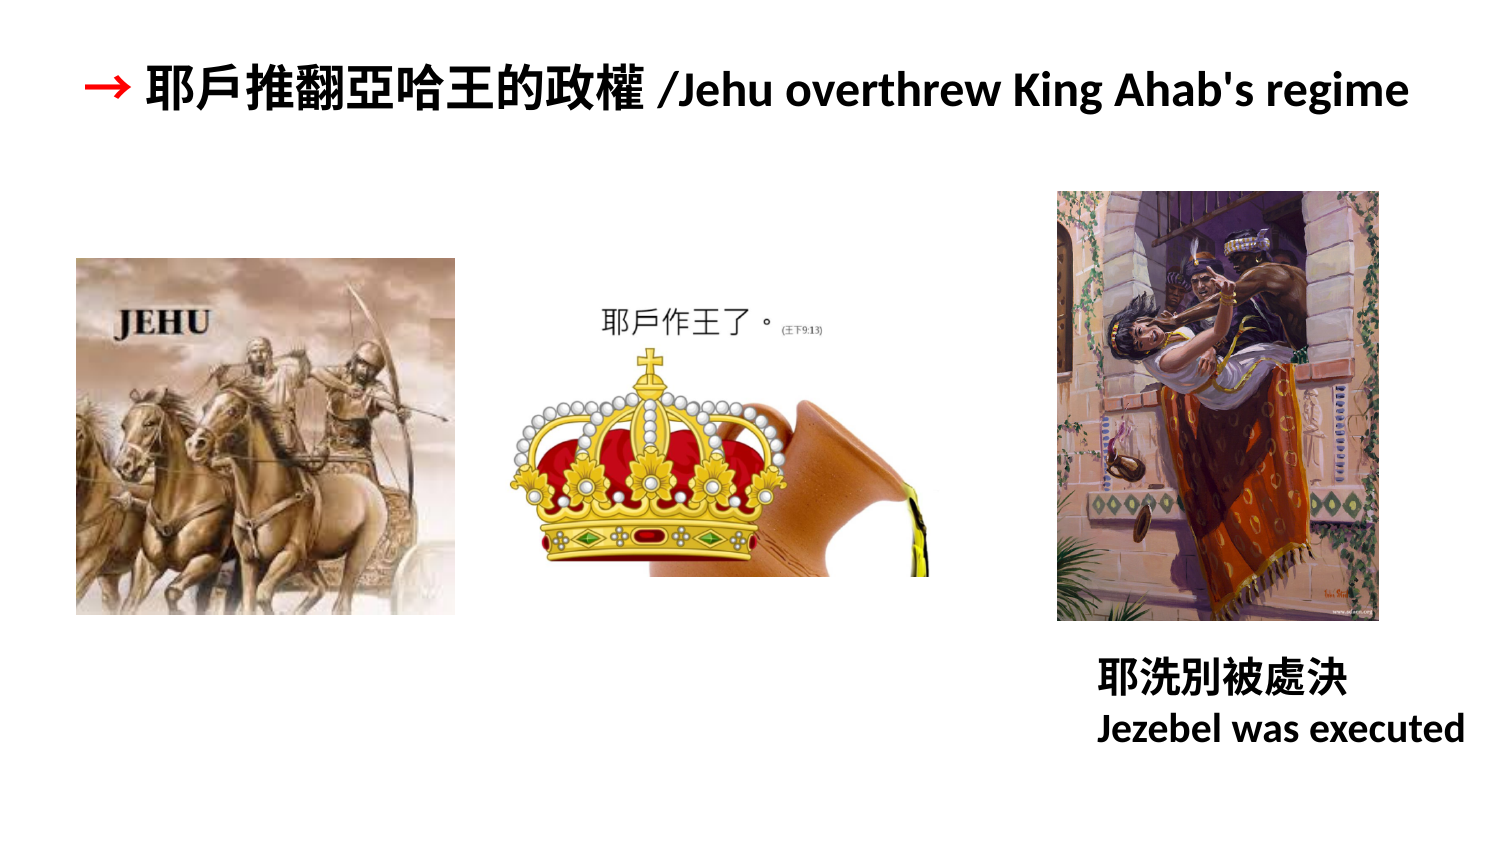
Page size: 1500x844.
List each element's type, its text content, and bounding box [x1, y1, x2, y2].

picture [1056, 191, 1380, 621]
picture [76, 257, 455, 615]
picture [458, 290, 967, 577]
text_box 耶洗別被處決 Jezebel was executed [1082, 643, 1482, 758]
text_box →耶戶推翻亞哈王的政權/Jehu overthrew King Ahab's regime [68, 49, 1425, 124]
